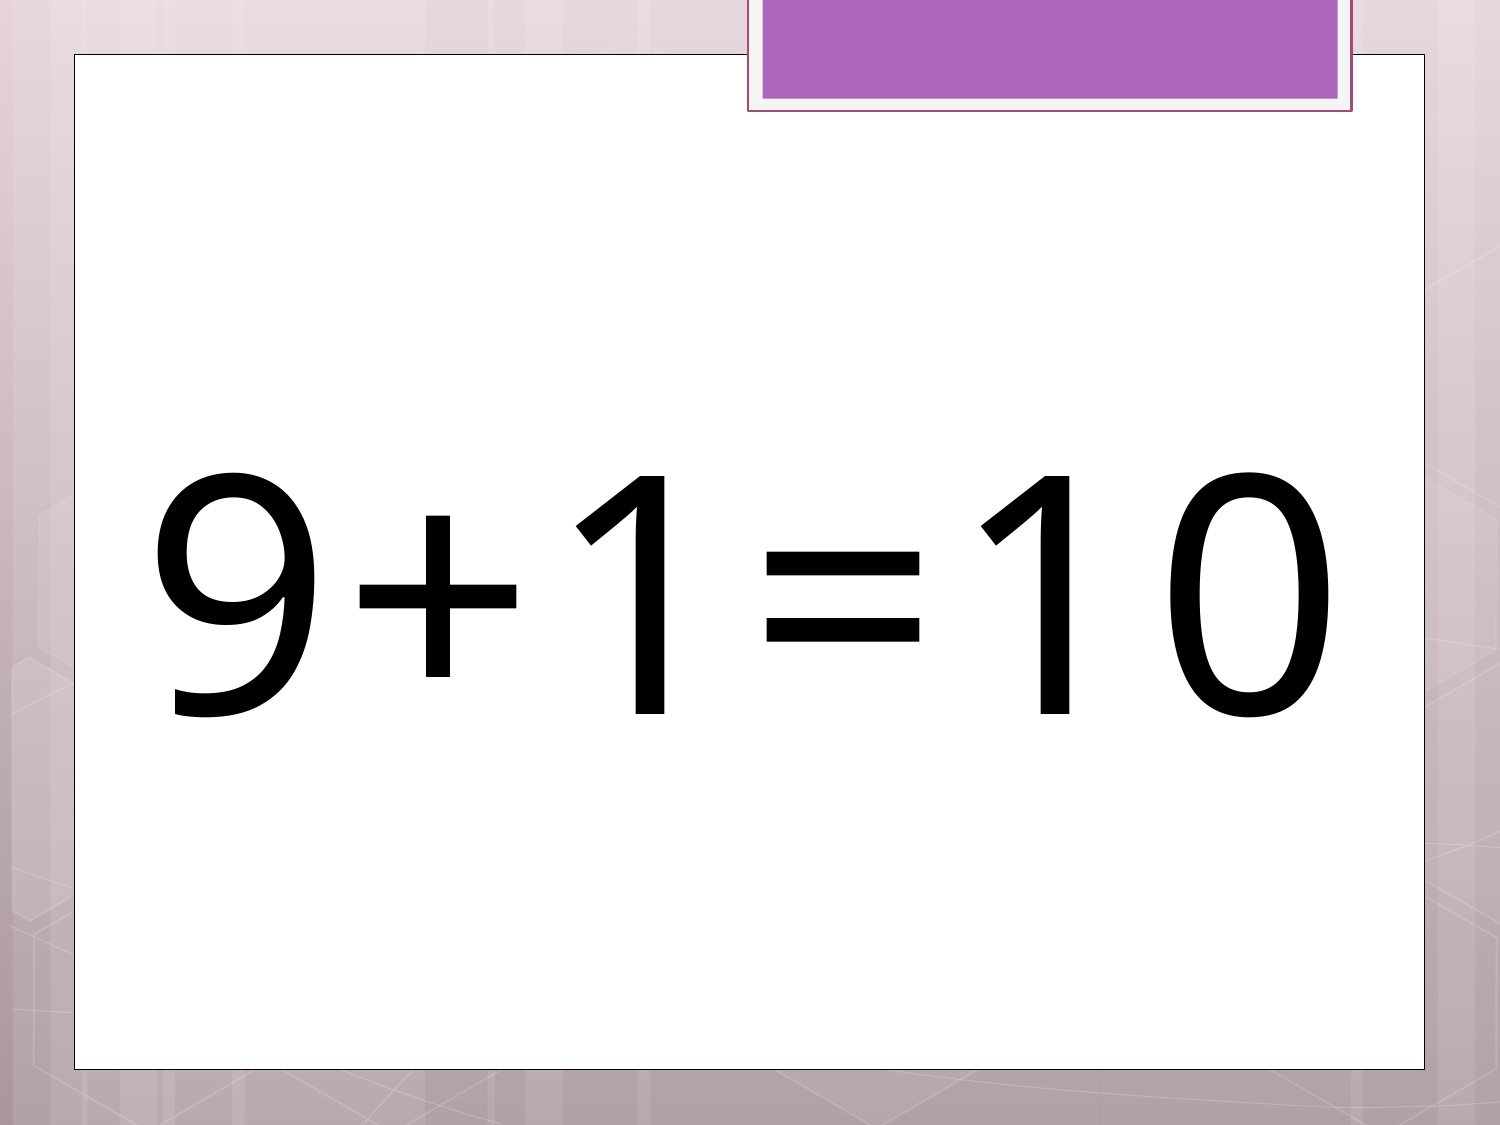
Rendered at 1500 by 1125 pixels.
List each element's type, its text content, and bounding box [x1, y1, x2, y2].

text_box 9+1=10 [87, 274, 1400, 789]
